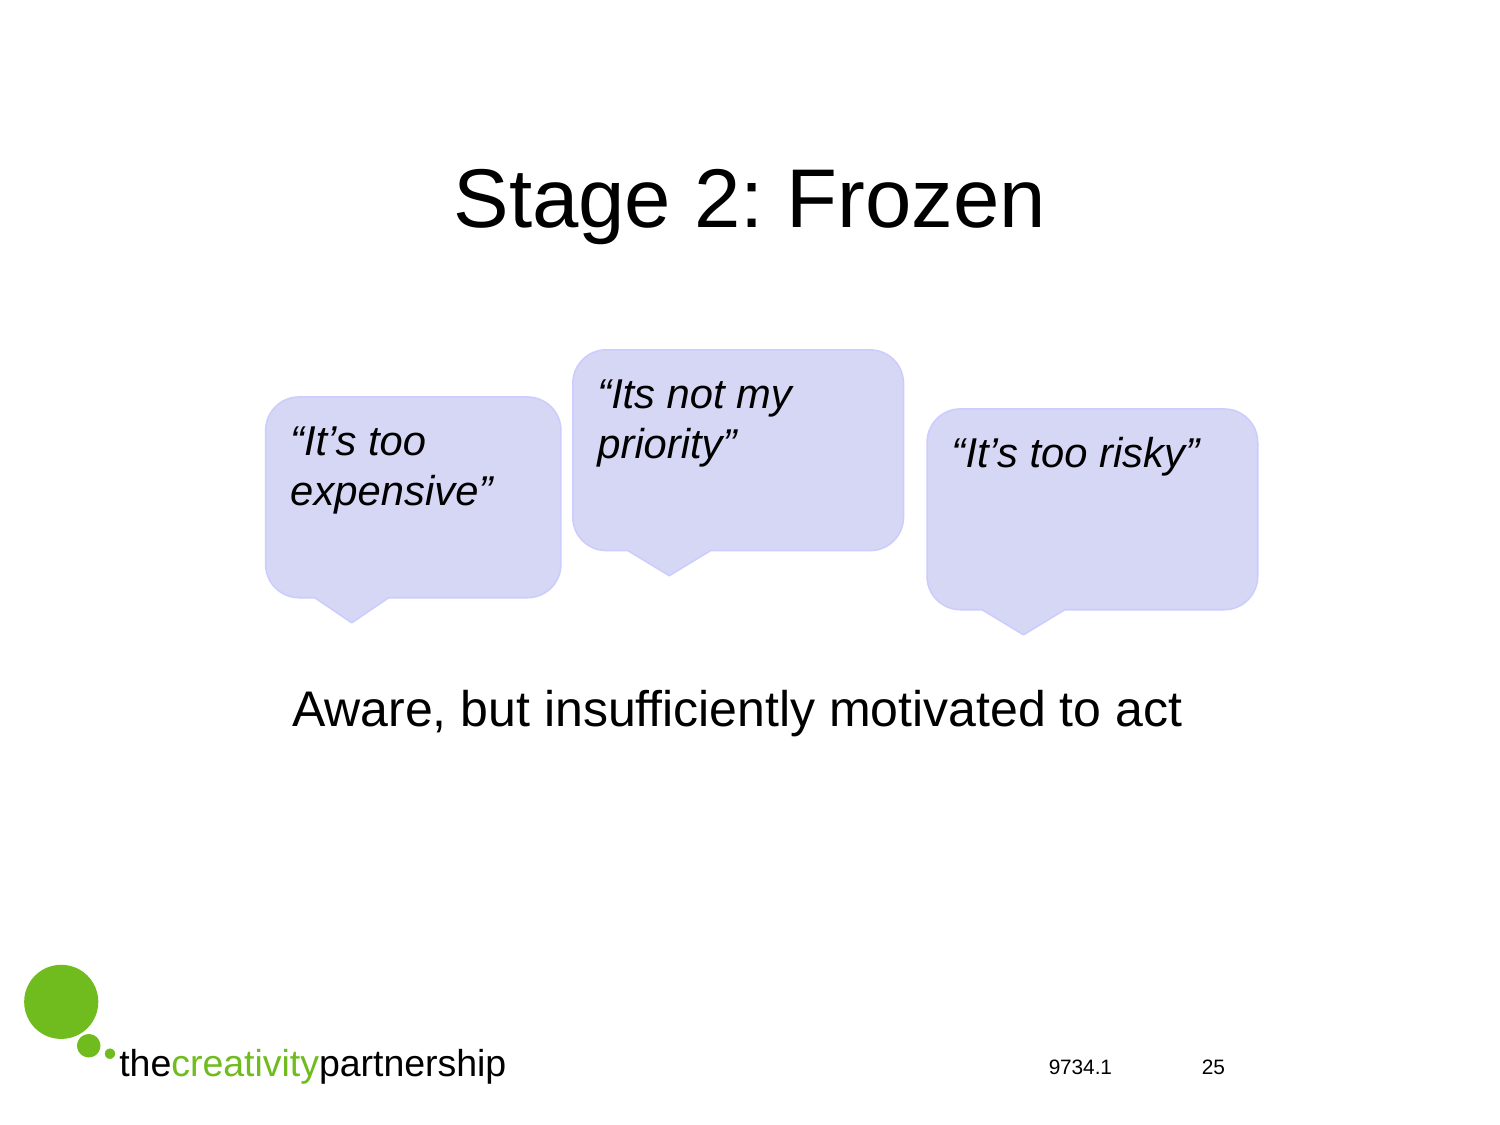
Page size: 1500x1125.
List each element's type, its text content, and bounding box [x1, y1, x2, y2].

text_box “It’s too risky” [926, 408, 1258, 635]
title Stage 2: Frozen [112, 99, 1388, 288]
text_box “It’s too expensive” [265, 396, 561, 623]
text_box Aware, but insufficiently motivated to act [277, 668, 1246, 744]
text_box “Its not my priority” [572, 349, 904, 576]
